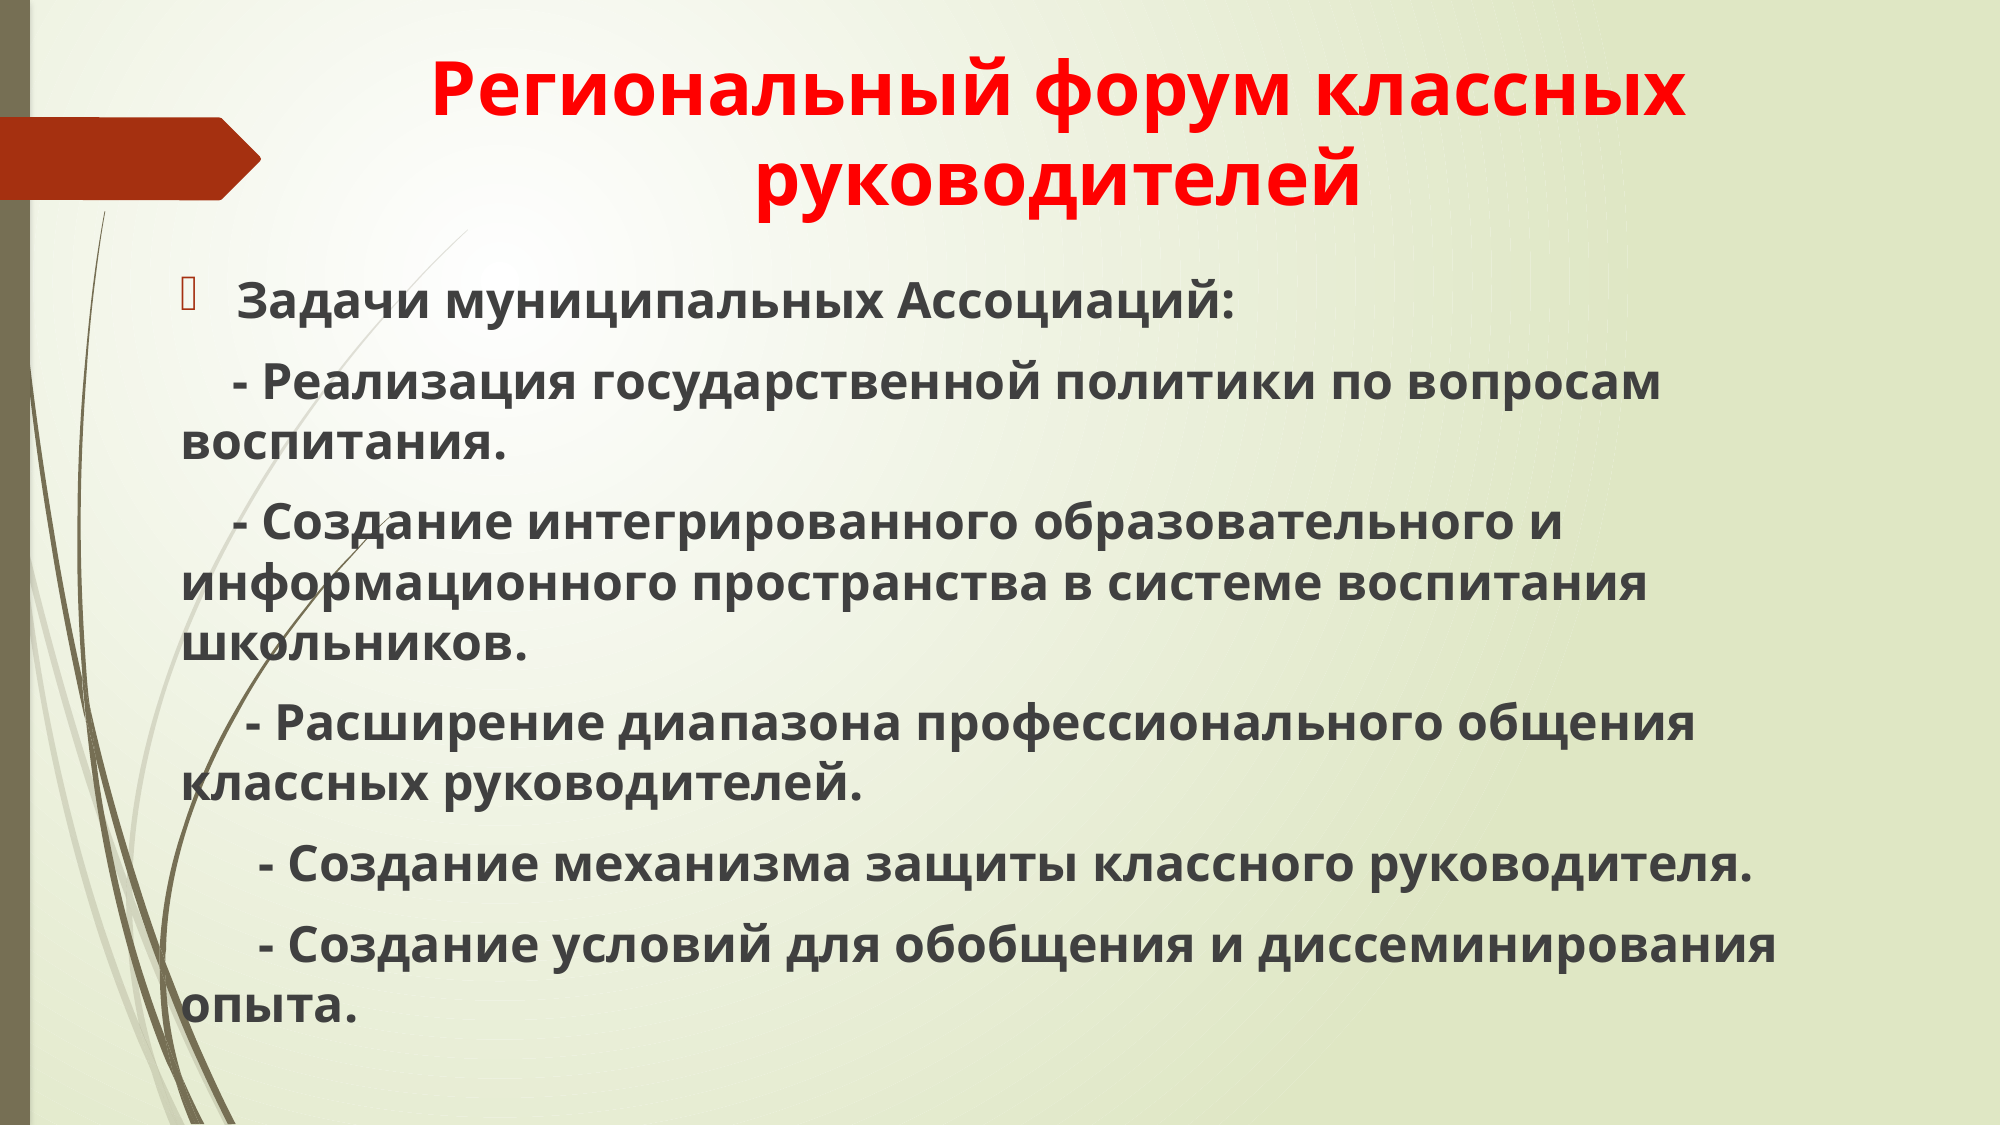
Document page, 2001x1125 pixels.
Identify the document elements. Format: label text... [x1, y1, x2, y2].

title Региональный форум классных руководителей [249, 32, 1868, 243]
list Задачи муниципальных Ассоциаций: - Реализация государственной политики по вопросам воспитания. - Создание интегрированного образовательного и информационного пространства в системе воспитания школьников. - Расширение диапазона профессионального общения классных руководителей. - Создание механизма защиты классного руководителя. - Создание условий для обобщения и диссеминирования опыта. [165, 260, 1959, 1125]
